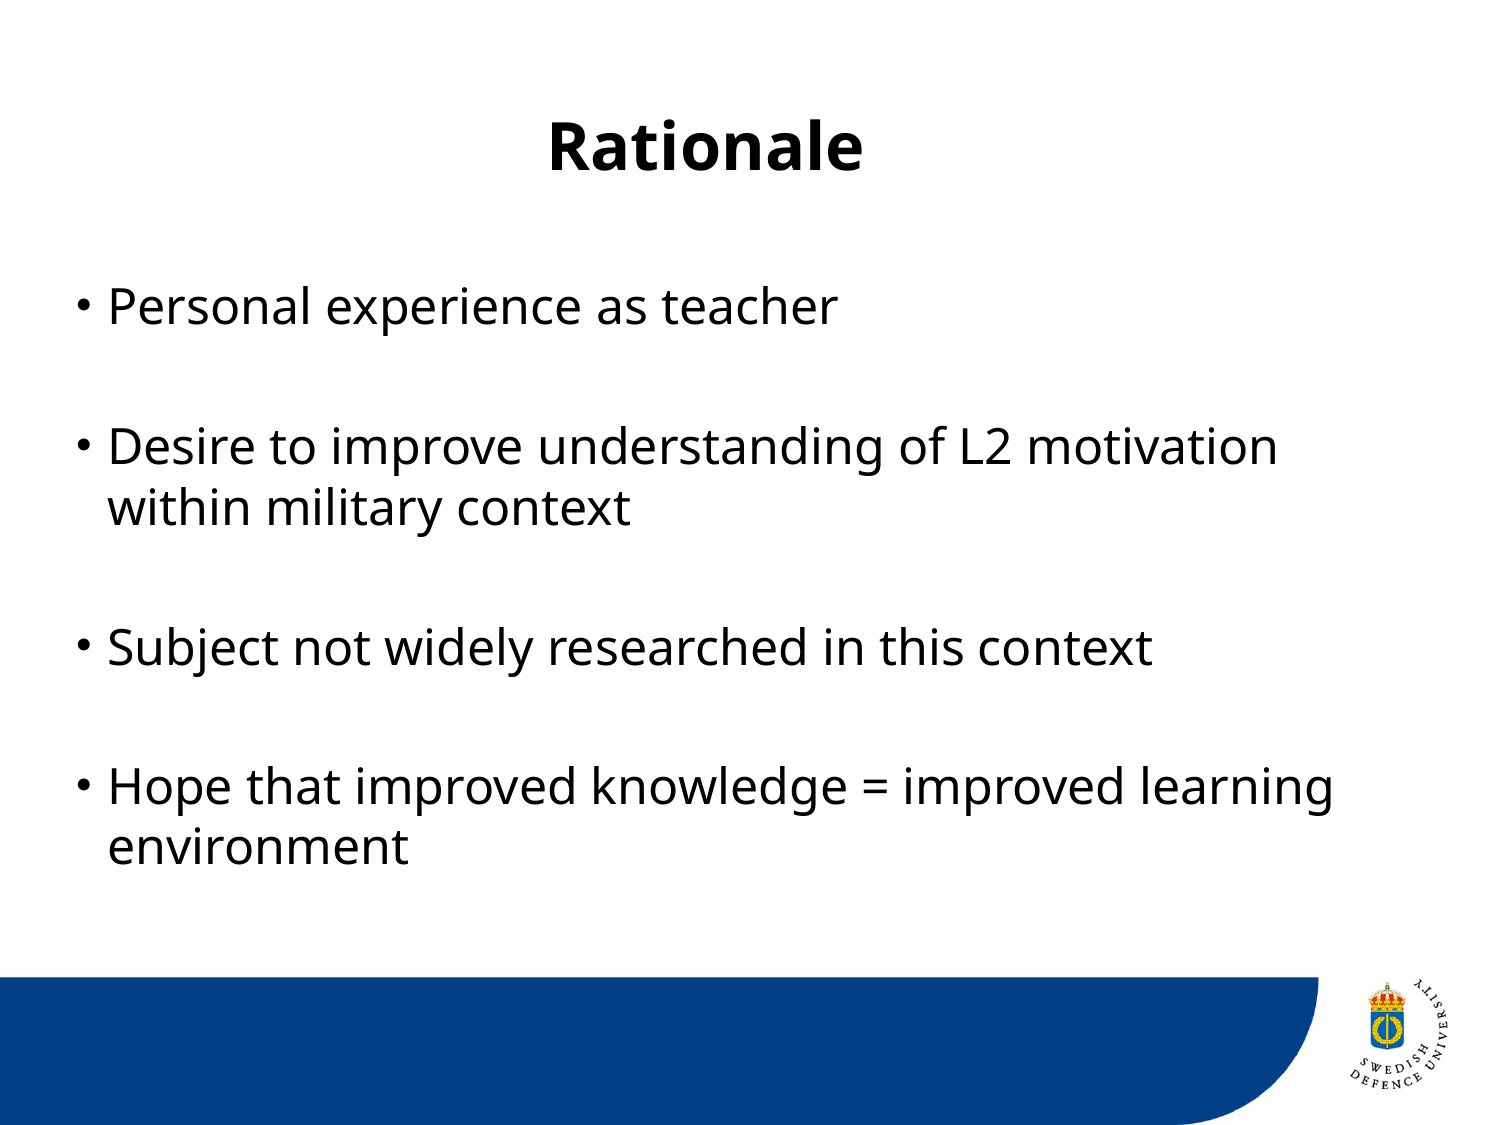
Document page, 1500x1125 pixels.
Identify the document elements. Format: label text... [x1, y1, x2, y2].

list Personal experience as teacher Desire to improve understanding of L2 motivation within military context Subject not widely researched in this context Hope that improved knowledge = improved learning environment [74, 274, 1338, 663]
picture [0, 0, 1500, 1125]
title Rationale [74, 49, 1338, 238]
